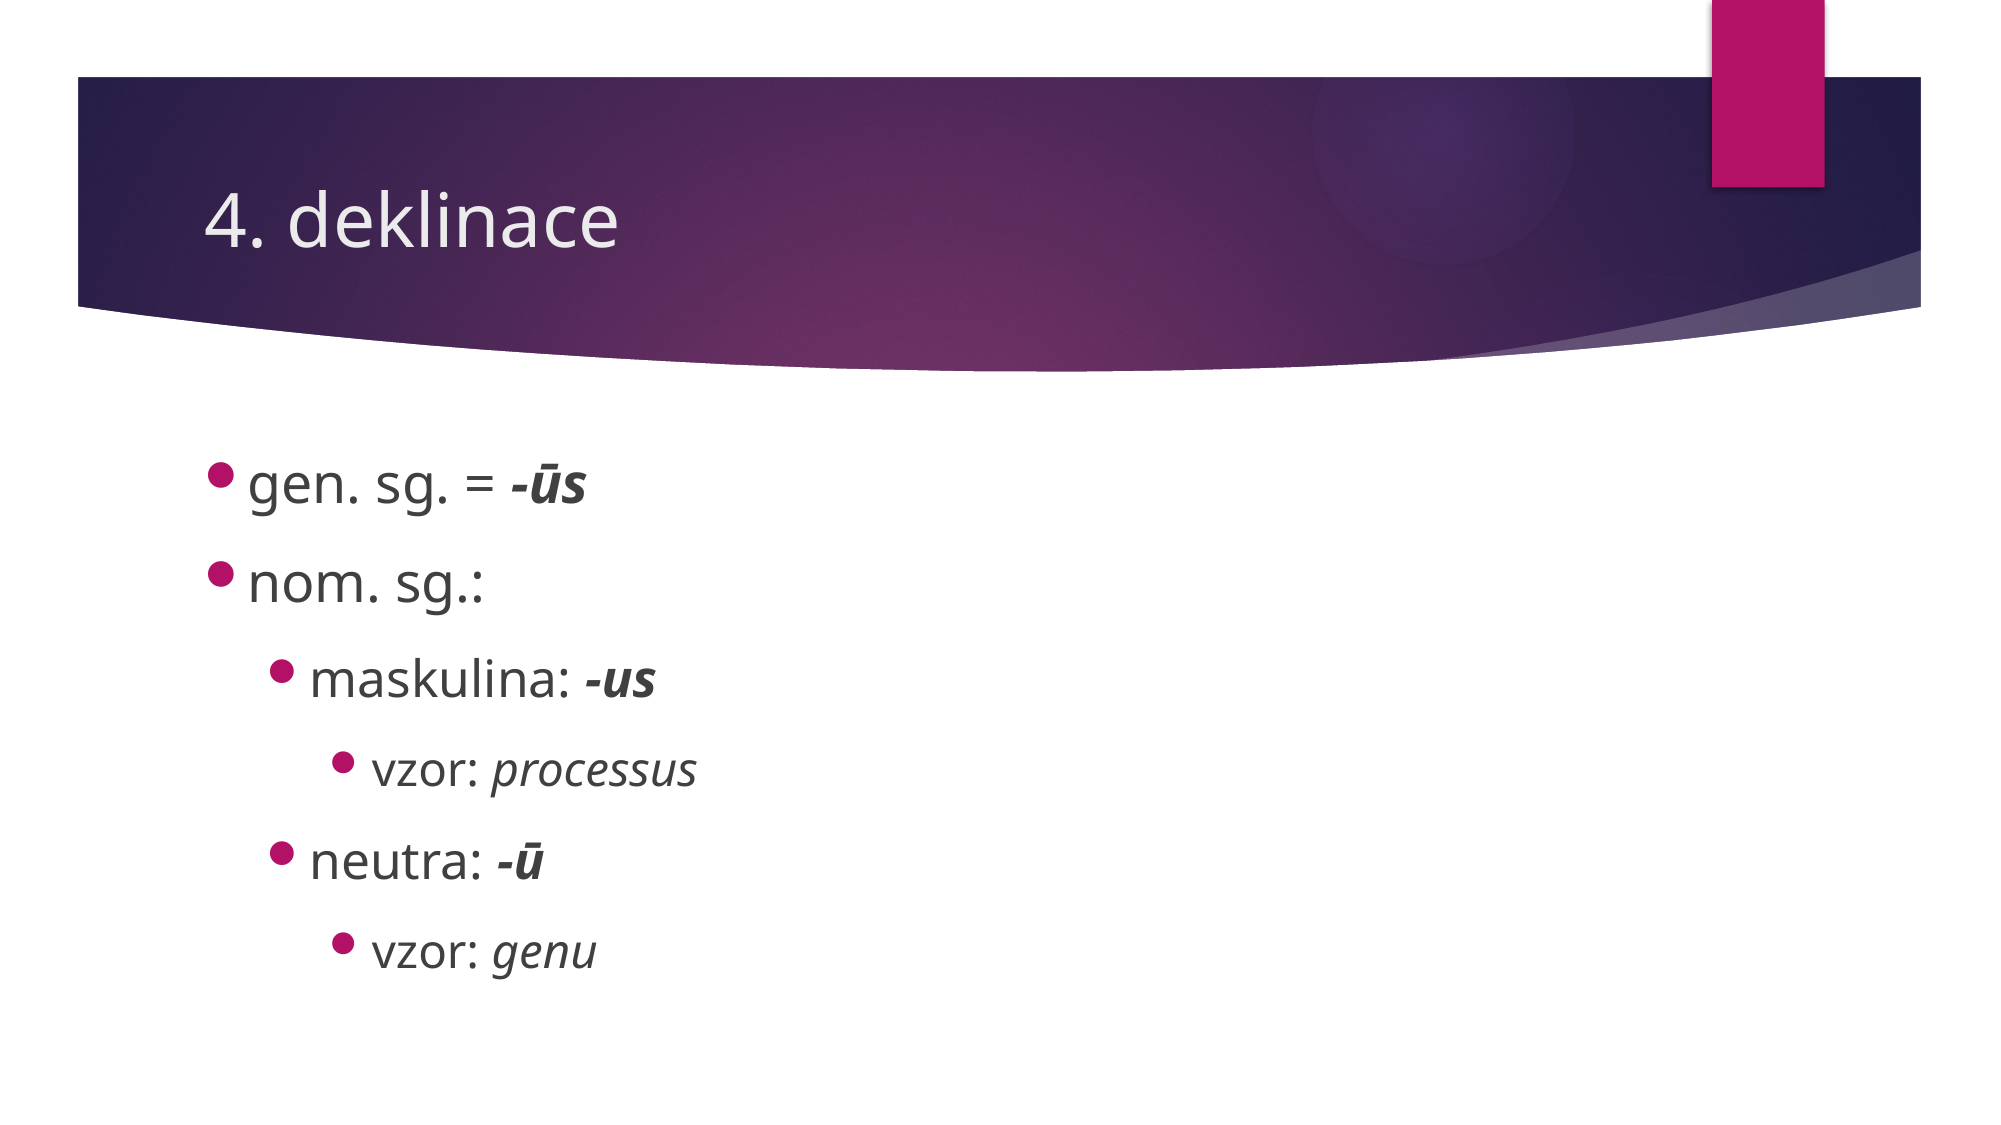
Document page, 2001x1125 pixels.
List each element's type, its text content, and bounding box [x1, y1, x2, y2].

title 4. deklinace [189, 159, 1627, 276]
list gen. sg. = -ūs nom. sg.: maskulina: -us vzor: processus neutra: -ū vzor: genu [189, 427, 1638, 988]
